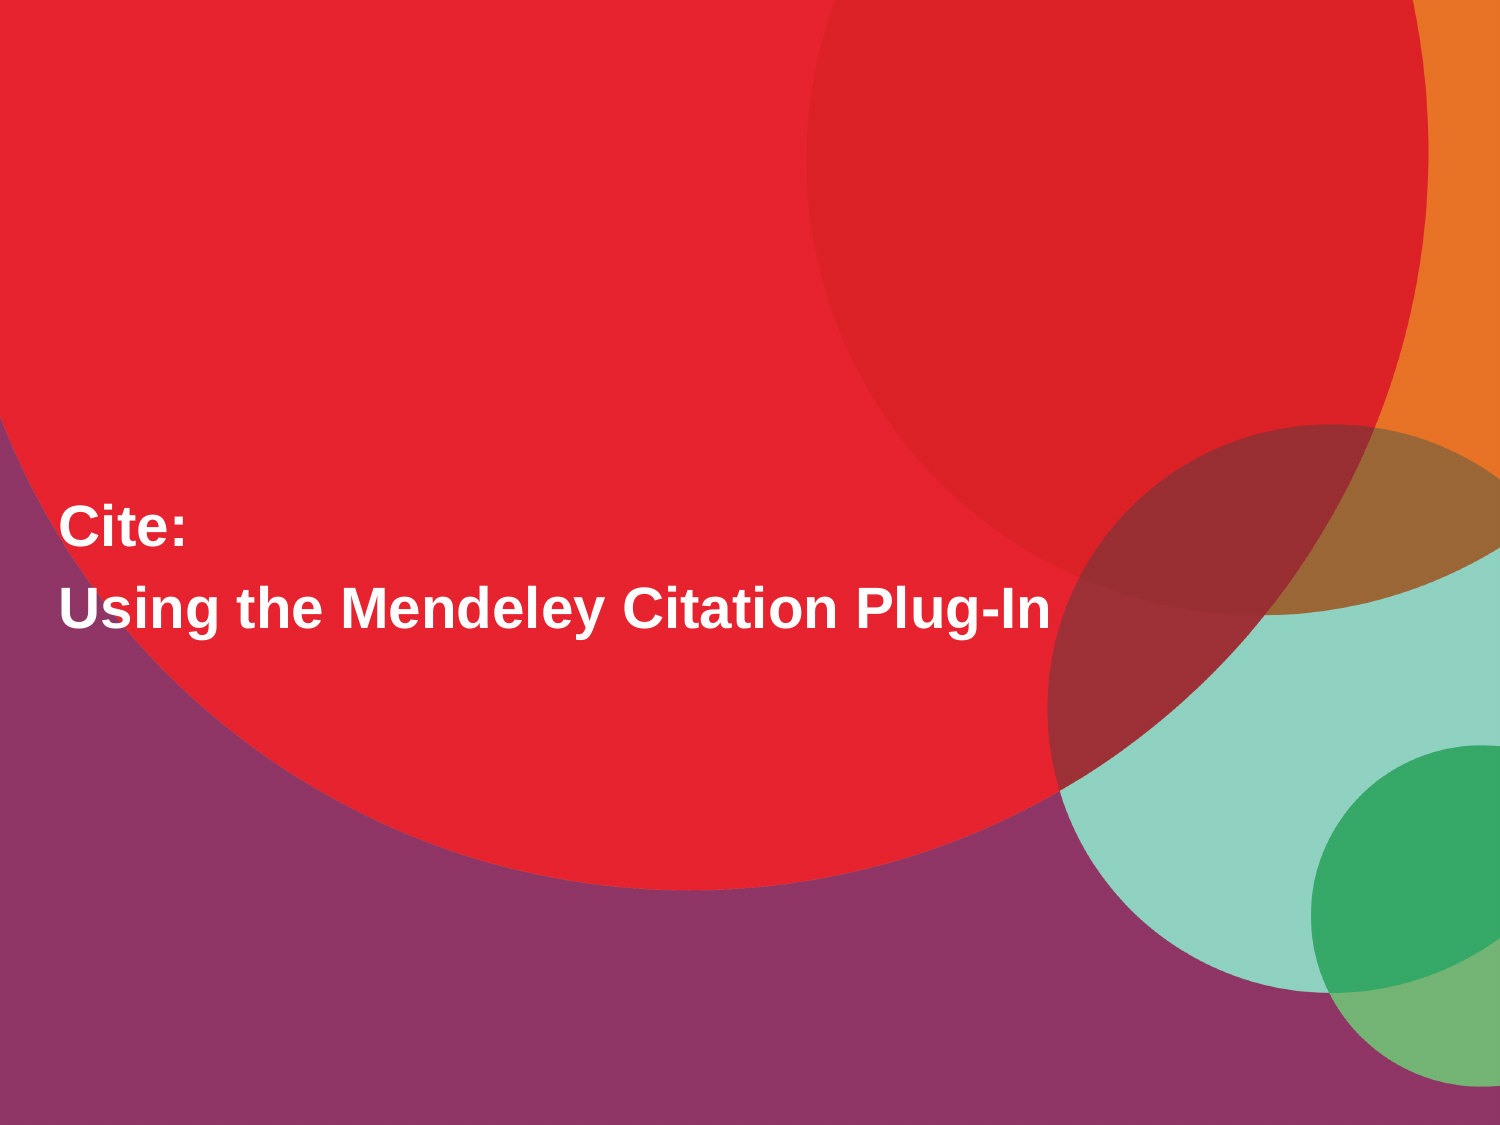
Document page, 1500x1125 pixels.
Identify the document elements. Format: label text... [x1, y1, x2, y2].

picture [0, 0, 1500, 1125]
subtitle Cite: Using the Mendeley Citation Plug-In [58, 488, 1109, 630]
